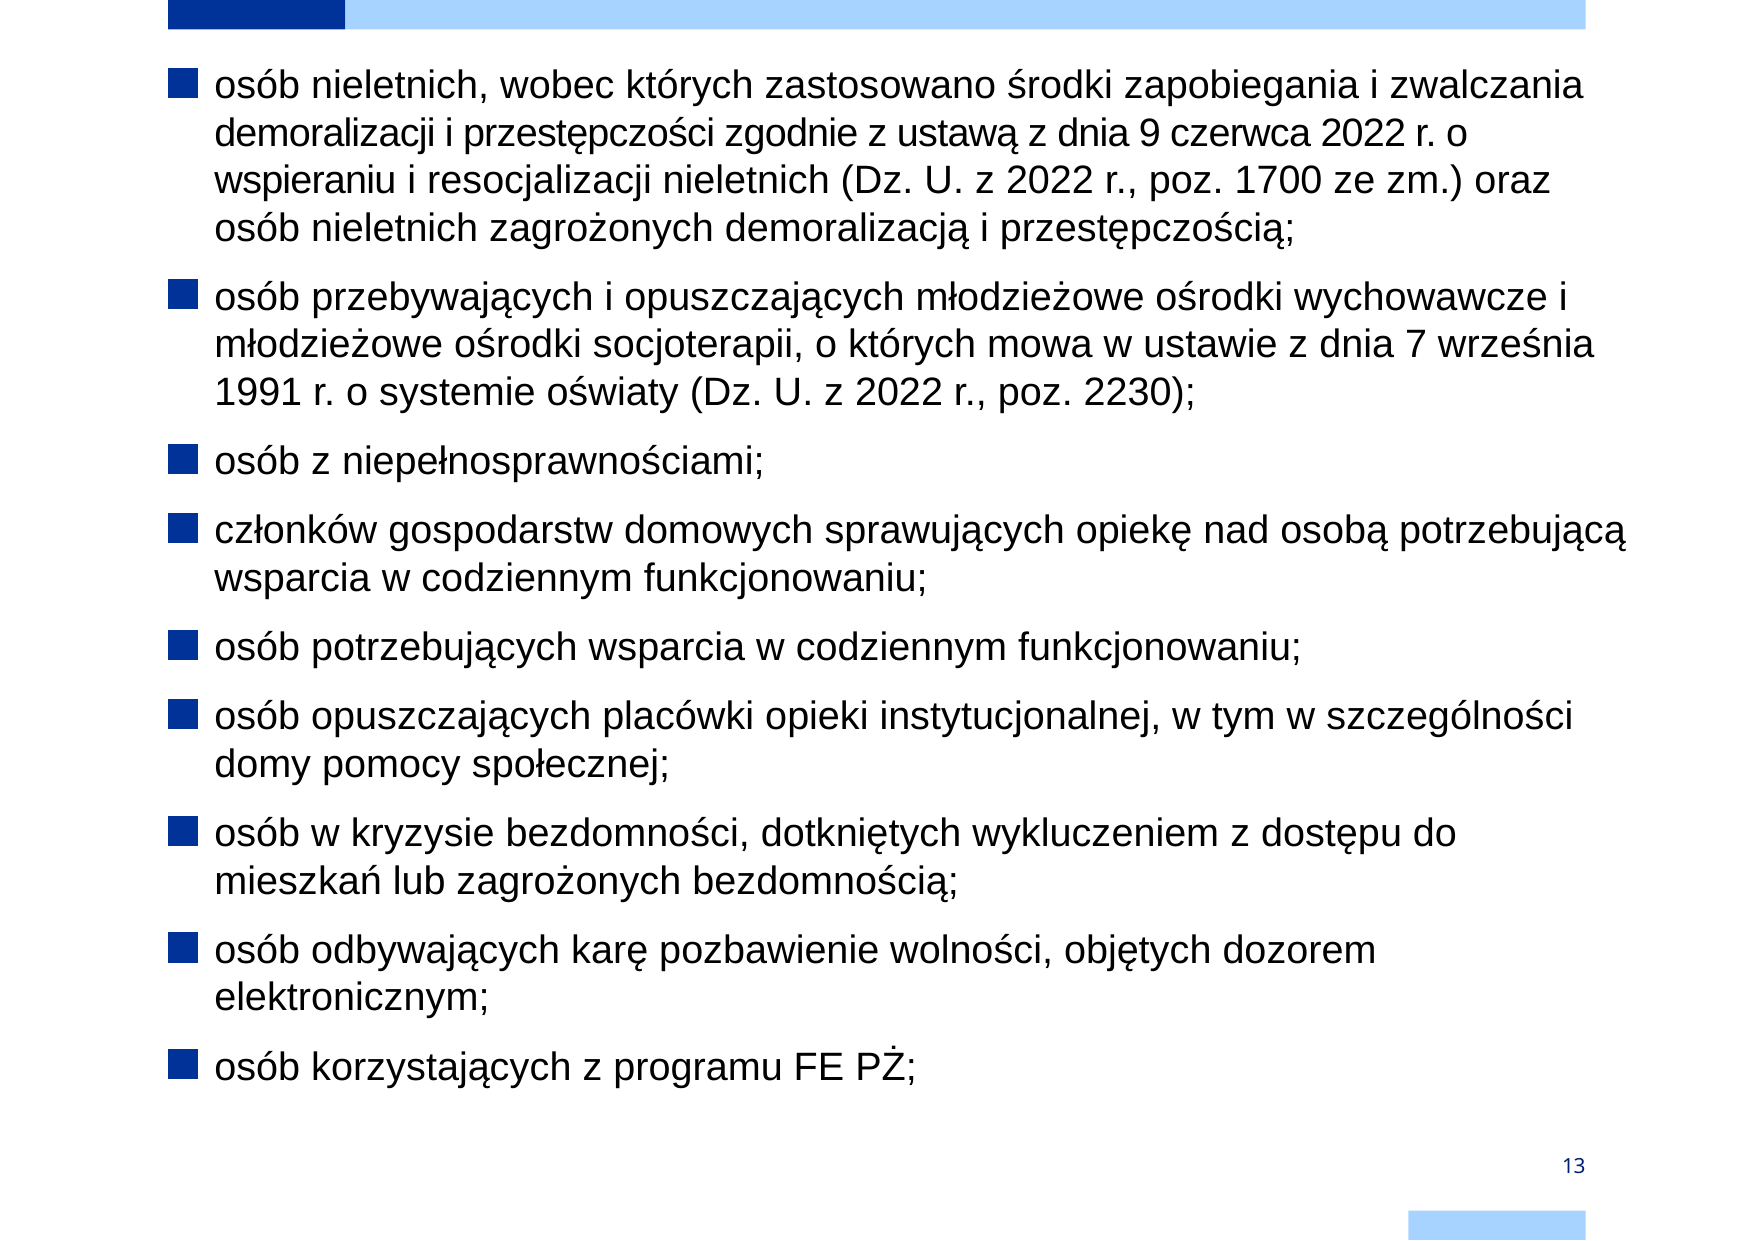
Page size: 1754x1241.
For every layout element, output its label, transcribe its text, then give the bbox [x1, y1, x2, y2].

picture [168, 68, 198, 98]
picture [168, 444, 198, 474]
slide_number 13 [1408, 1151, 1586, 1182]
picture [168, 630, 198, 660]
list osób nieletnich, wobec których zastosowano środki zapobiegania i zwalczania demoralizacji i przestępczości zgodnie z ustawą z dnia 9 czerwca 2022 r. o wspieraniu i resocjalizacji nieletnich (Dz. U. z 2022 r., poz. 1700 ze zm.) oraz osób nieletnich zagrożonych demoralizacją i przestępczością; osób przebywających i opuszczających młodzieżowe ośrodki wychowawcze i młodzieżowe ośrodki socjoterapii, o których mowa w ustawie z dnia 7 września 1991 r. o systemie oświaty (Dz. U. z 2022 r., poz. 2230); osób z niepełnosprawnościami; członków gospodarstw domowych sprawujących opiekę nad osobą potrzebującą wsparcia w codziennym funkcjonowaniu; osób potrzebujących wsparcia w codziennym funkcjonowaniu; osób opuszczających placówki opieki instytucjonalnej, w tym w szczególności domy pomocy społecznej; osób w kryzysie bezdomności, dotkniętych wykluczeniem z dostępu do mieszkań lub zagrożonych bezdomnością; osób odbywających karę pozbawienie wolności, objętych dozorem elektronicznym; osób korzystających z programu FE PŻ; [168, 59, 1633, 1093]
picture [168, 279, 198, 309]
picture [168, 1049, 198, 1079]
picture [168, 513, 198, 543]
picture [168, 932, 198, 963]
picture [168, 816, 198, 846]
picture [168, 699, 198, 729]
